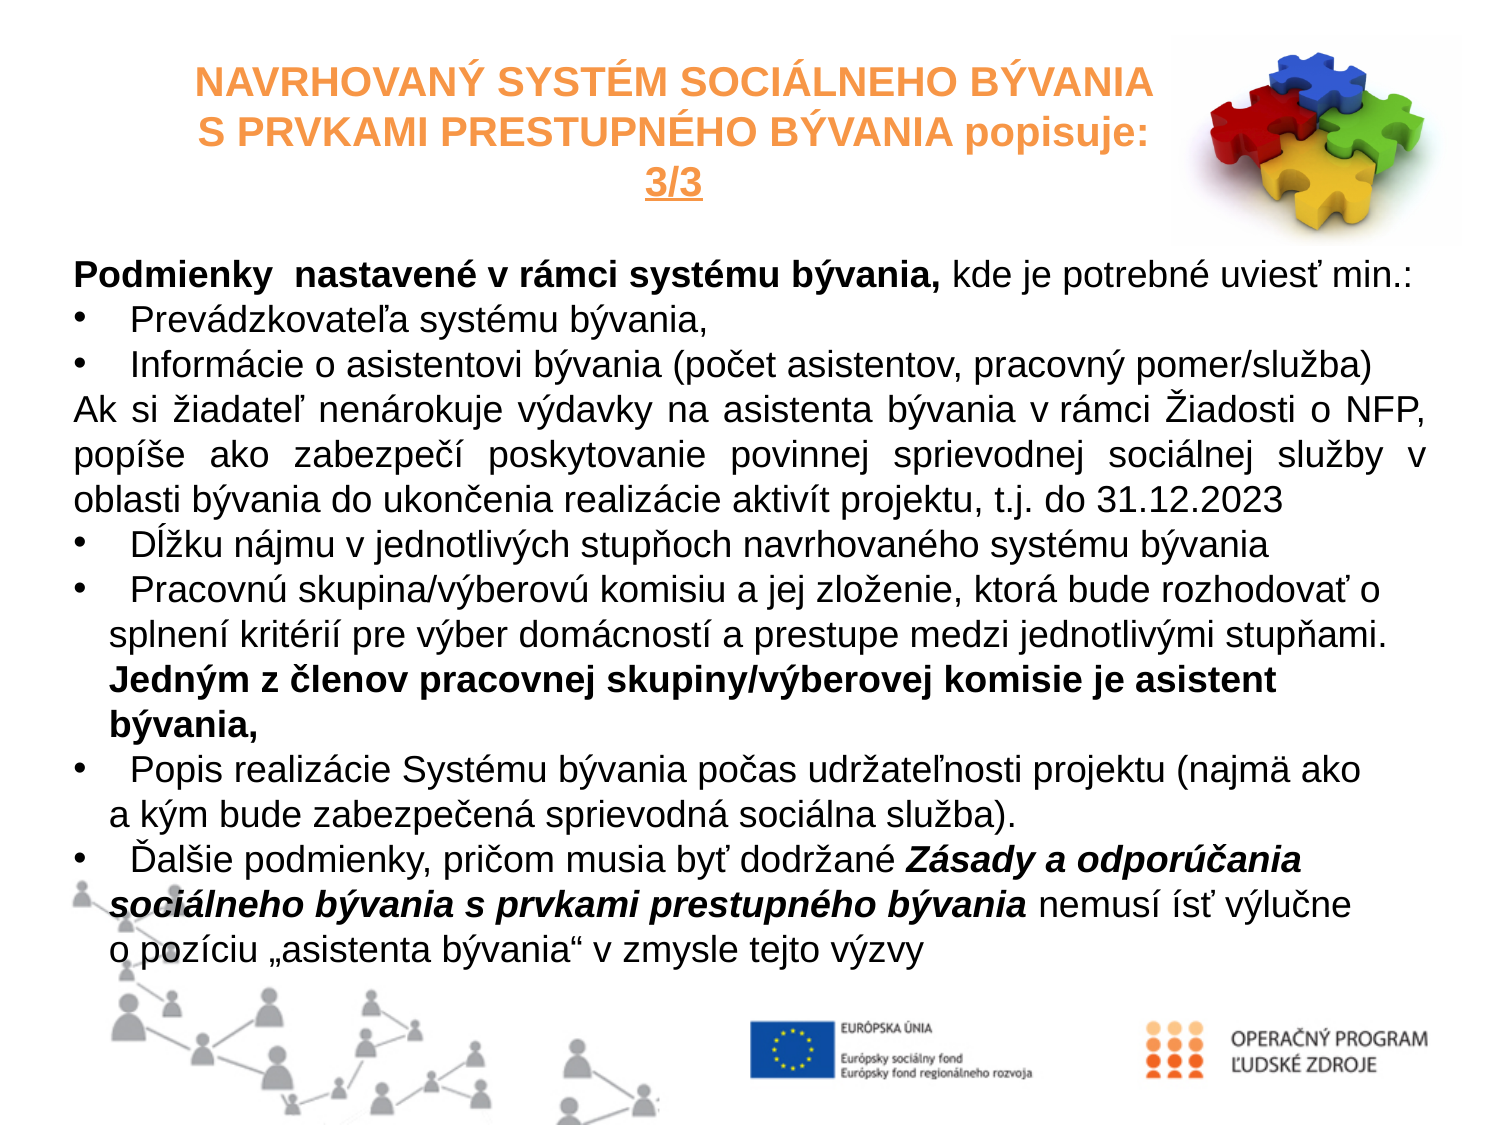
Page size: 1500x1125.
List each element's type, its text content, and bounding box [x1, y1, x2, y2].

picture [0, 0, 1500, 1125]
text_box Podmienky nastavené v rámci systému bývania, kde je potrebné uviesť min.: Prevádzkovateľa systému bývania, Informácie o asistentovi bývania (počet asistentov, pracovný pomer/služba) Ak si žiadateľ nenárokuje výdavky na asistenta bývania v rámci Žiadosti o NFP, popíše ako zabezpečí poskytovanie povinnej sprievodnej sociálnej služby v oblasti bývania do ukončenia realizácie aktivít projektu, t.j. do 31.12.2023 Dĺžku nájmu v jednotlivých stupňoch navrhovaného systému bývania Pracovnú skupina/výberovú komisiu a jej zloženie, ktorá bude rozhodovať o splnení kritérií pre výber domácností a prestupe medzi jednotlivými stupňami. Jedným z členov pracovnej skupiny/výberovej komisie je asistent bývania, Popis realizácie Systému bývania počas udržateľnosti projektu (najmä ako a kým bude zabezpečená sprievodná sociálna služba). Ďalšie podmienky, pričom musia byť dodržané Zásady a odporúčania sociálneho bývania s prvkami prestupného bývania nemusí ísť výlučne o pozíciu „asistenta bývania“ v zmysle tejto výzvy [58, 242, 1442, 977]
text_box Navrhovaný systém sociálneho bývania s prvkami prestupného bývania popisuje: 3/3 [58, 46, 1166, 212]
